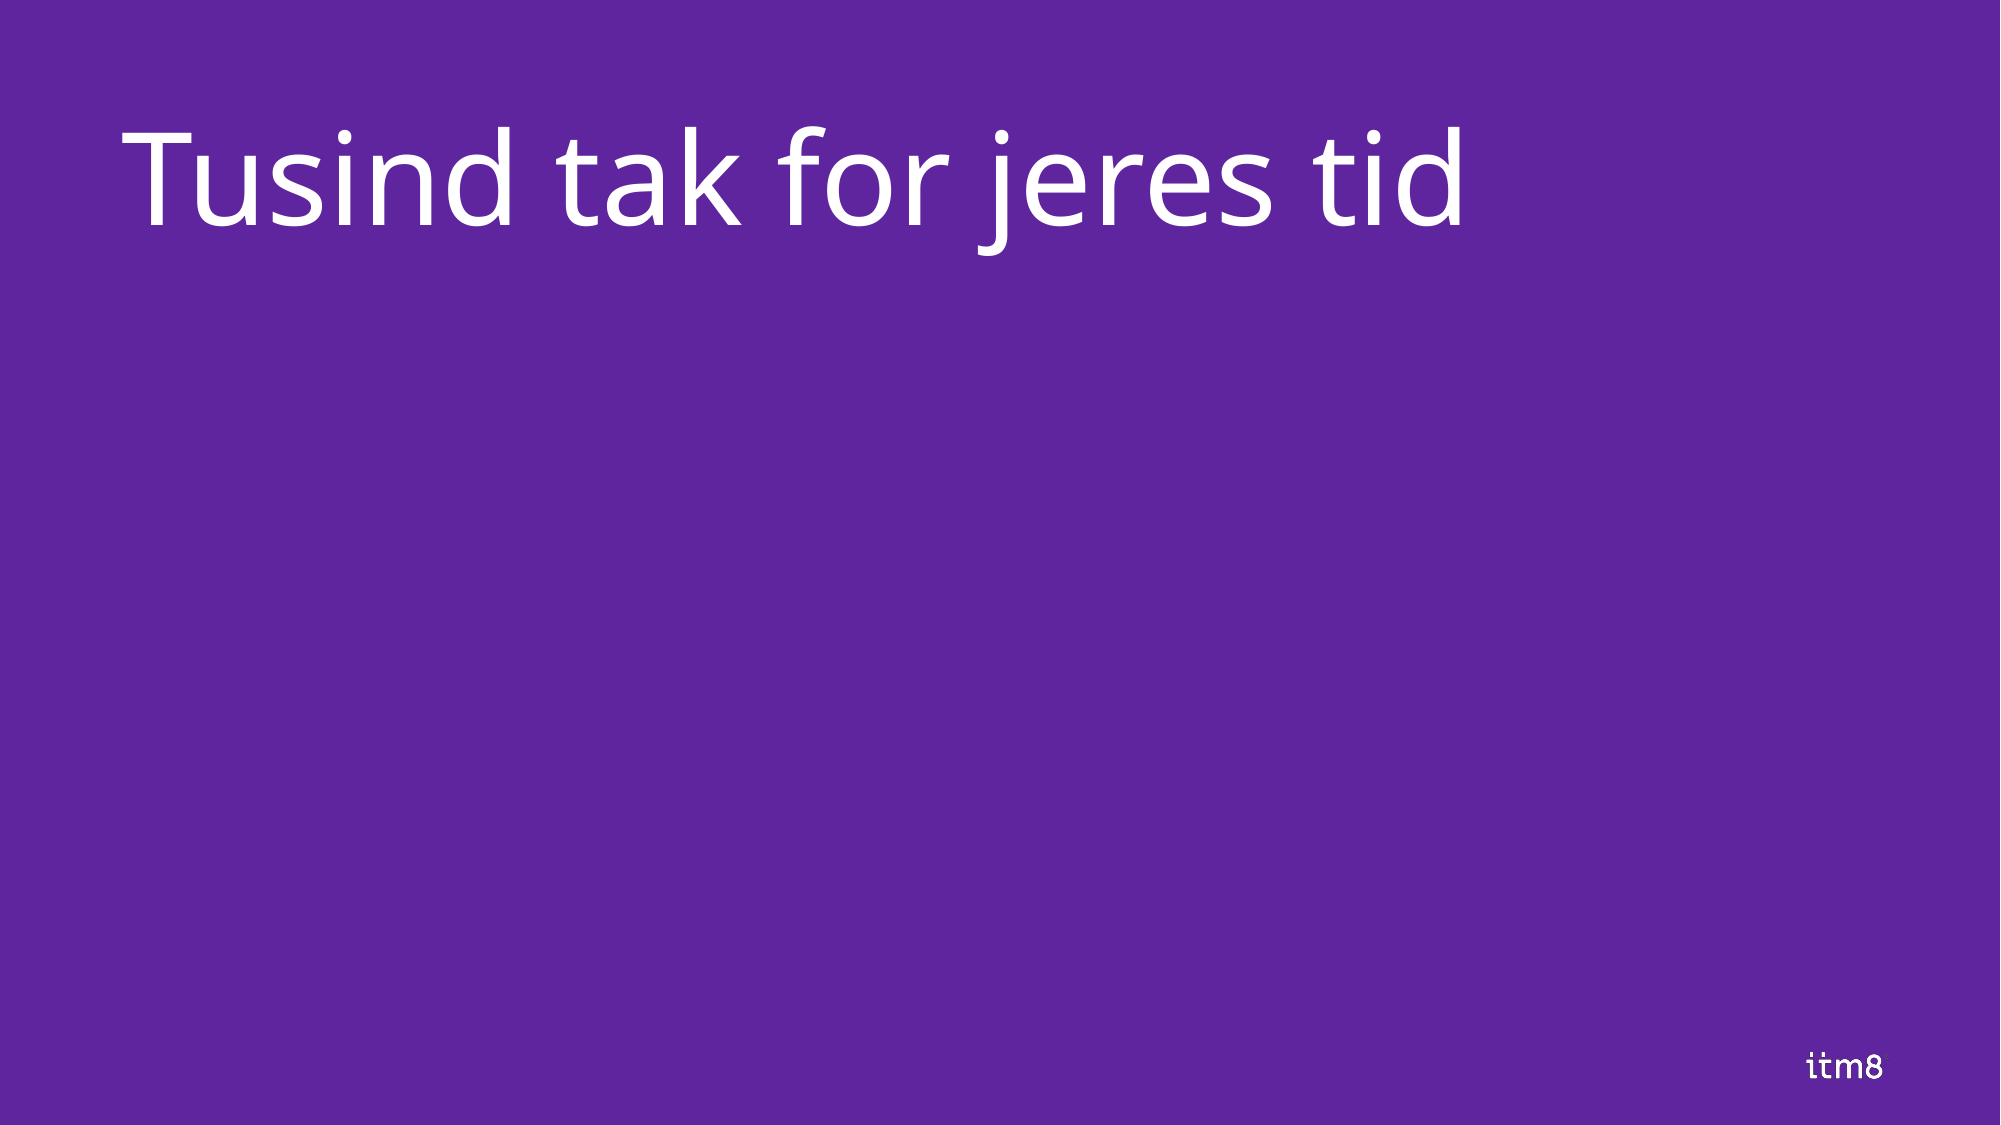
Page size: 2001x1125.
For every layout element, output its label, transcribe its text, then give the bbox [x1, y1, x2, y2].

title Tusind tak for jeres tid [106, 106, 1891, 475]
picture [1806, 1052, 1889, 1079]
